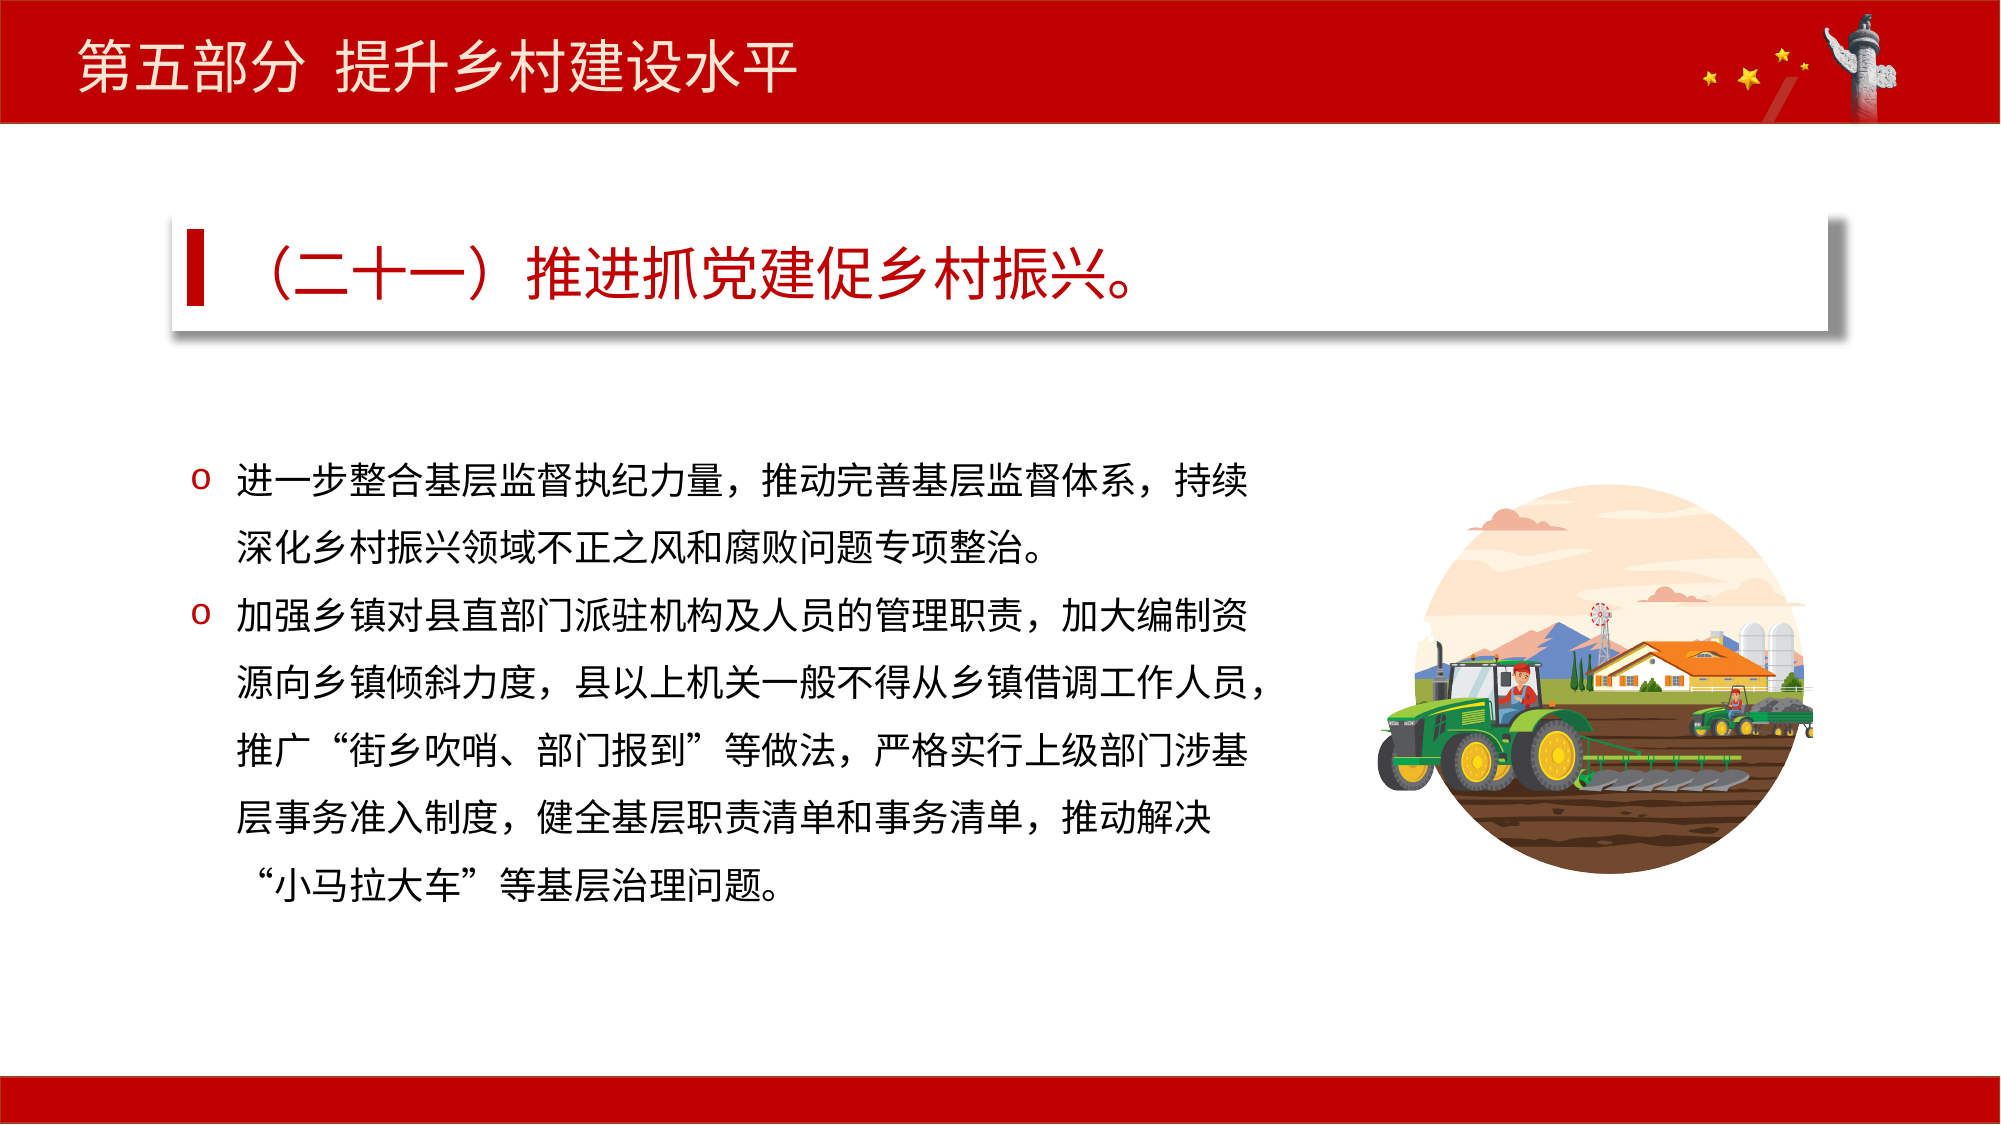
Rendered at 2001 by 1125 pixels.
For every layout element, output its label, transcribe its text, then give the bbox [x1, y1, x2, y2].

text_box （二十一）推进抓党建促乡村振兴。 [219, 230, 1784, 315]
text_box [171, 210, 1829, 332]
picture [1772, 45, 1792, 64]
text_box 第五部分 提升乡村建设水平 [60, 22, 1483, 108]
picture [1821, 0, 1903, 128]
picture [1798, 60, 1811, 72]
text_box [187, 229, 204, 306]
picture [1377, 471, 1813, 874]
text_box 进一步整合基层监督执纪力量，推动完善基层监督体系，持续深化乡村振兴领域不正之风和腐败问题专项整治。 加强乡镇对县直部门派驻机构及人员的管理职责，加大编制资源向乡镇倾斜力度，县以上机关一般不得从乡镇借调工作人员，推广“街乡吹哨、部门报到”等做法，严格实行上级部门涉基层事务准入制度，健全基层职责清单和事务清单，推动解决“小马拉大车”等基层治理问题。 [174, 426, 1274, 914]
picture [1731, 60, 1766, 94]
picture [1699, 67, 1721, 88]
